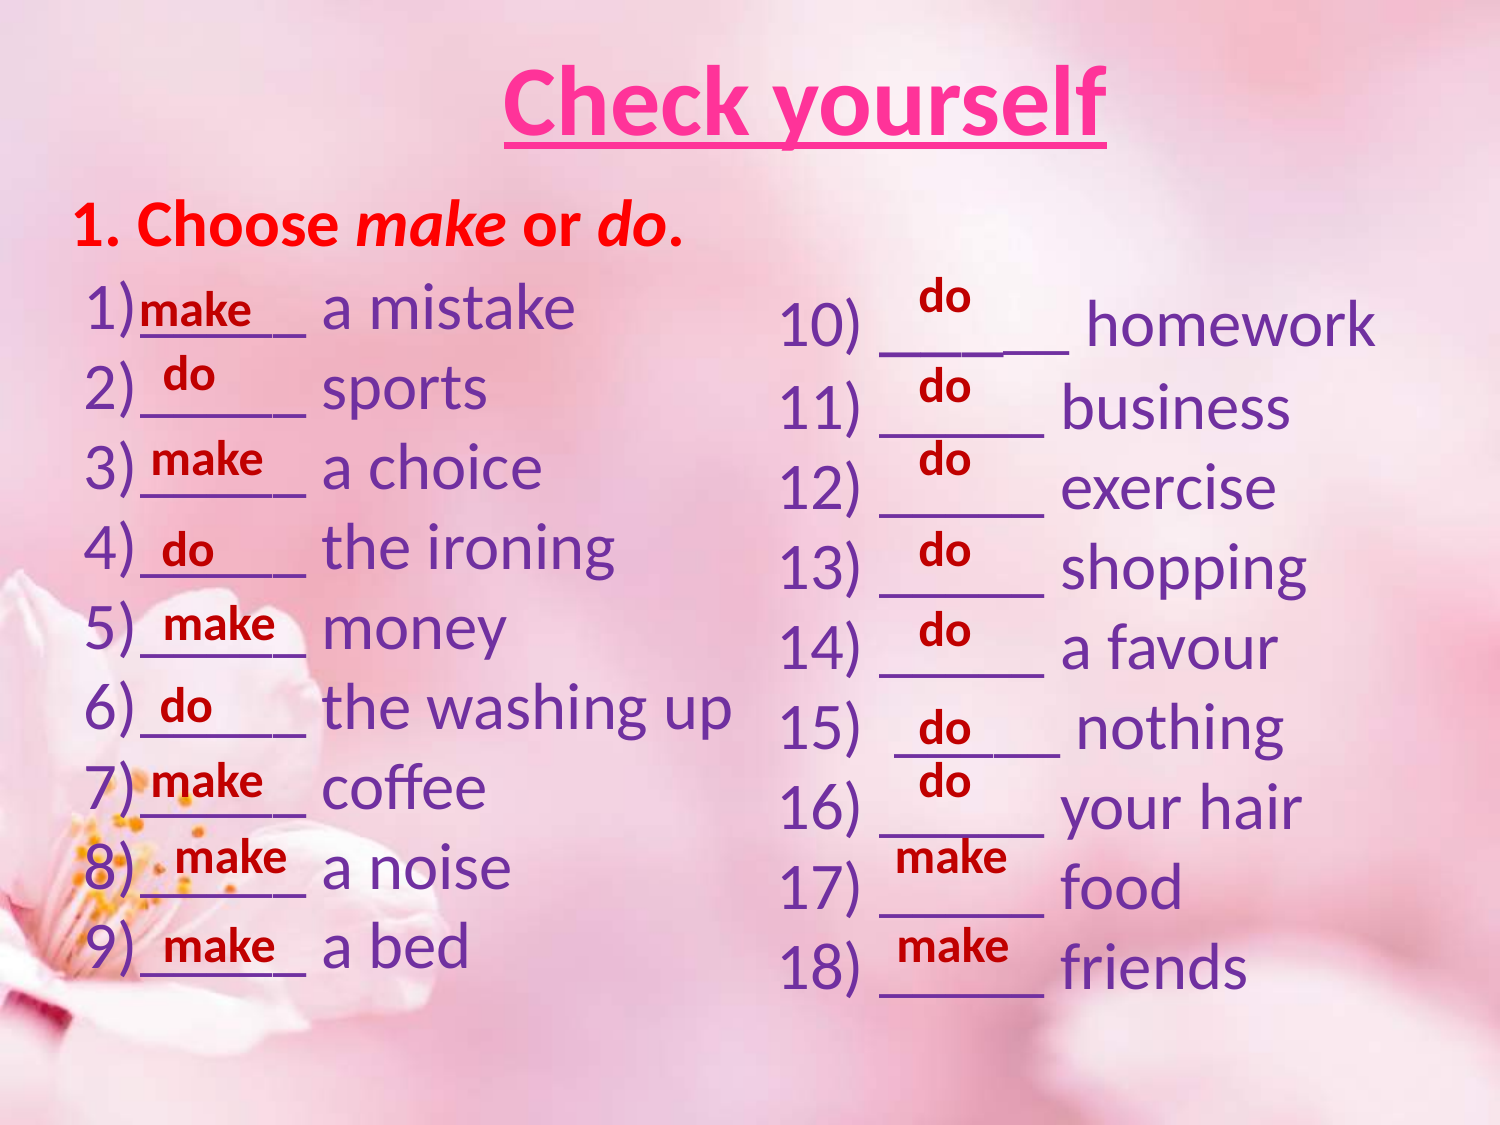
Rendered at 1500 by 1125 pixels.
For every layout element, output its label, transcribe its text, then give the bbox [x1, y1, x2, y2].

text_box do [903, 255, 1057, 330]
text_box make [135, 739, 313, 815]
text_box make [159, 816, 325, 892]
text_box 1. Choose make or do. [56, 172, 701, 268]
text_box make [147, 905, 361, 980]
text_box do [146, 509, 266, 584]
text_box make [147, 583, 313, 658]
text_box do [903, 509, 1057, 584]
text_box do [903, 418, 1046, 493]
text_box make [881, 905, 1058, 980]
text_box do [144, 665, 290, 740]
text_box do [903, 686, 1057, 762]
picture [0, 0, 1500, 1125]
text_box do [903, 739, 1046, 815]
text_box do [903, 344, 1046, 418]
text_box 10) _____ homework 11) _____ business 12) _____ exercise 13) _____ shopping 14) _____ a favour 15) _____ nothing 16) _____ your hair 17) _____ food 18) _____ friends [761, 255, 1500, 1010]
text_box make [879, 816, 1034, 892]
text_box make [135, 418, 313, 493]
text_box do [147, 332, 325, 408]
text_box make [123, 268, 302, 344]
text_box do [903, 589, 1081, 665]
text_box Check yourself [488, 28, 1123, 164]
text_box _____ a mistake _____ sports _____ a choice _____ the ironing _____ money _____ the washing up _____ coffee _____ a noise _____ a bed [69, 255, 749, 1035]
